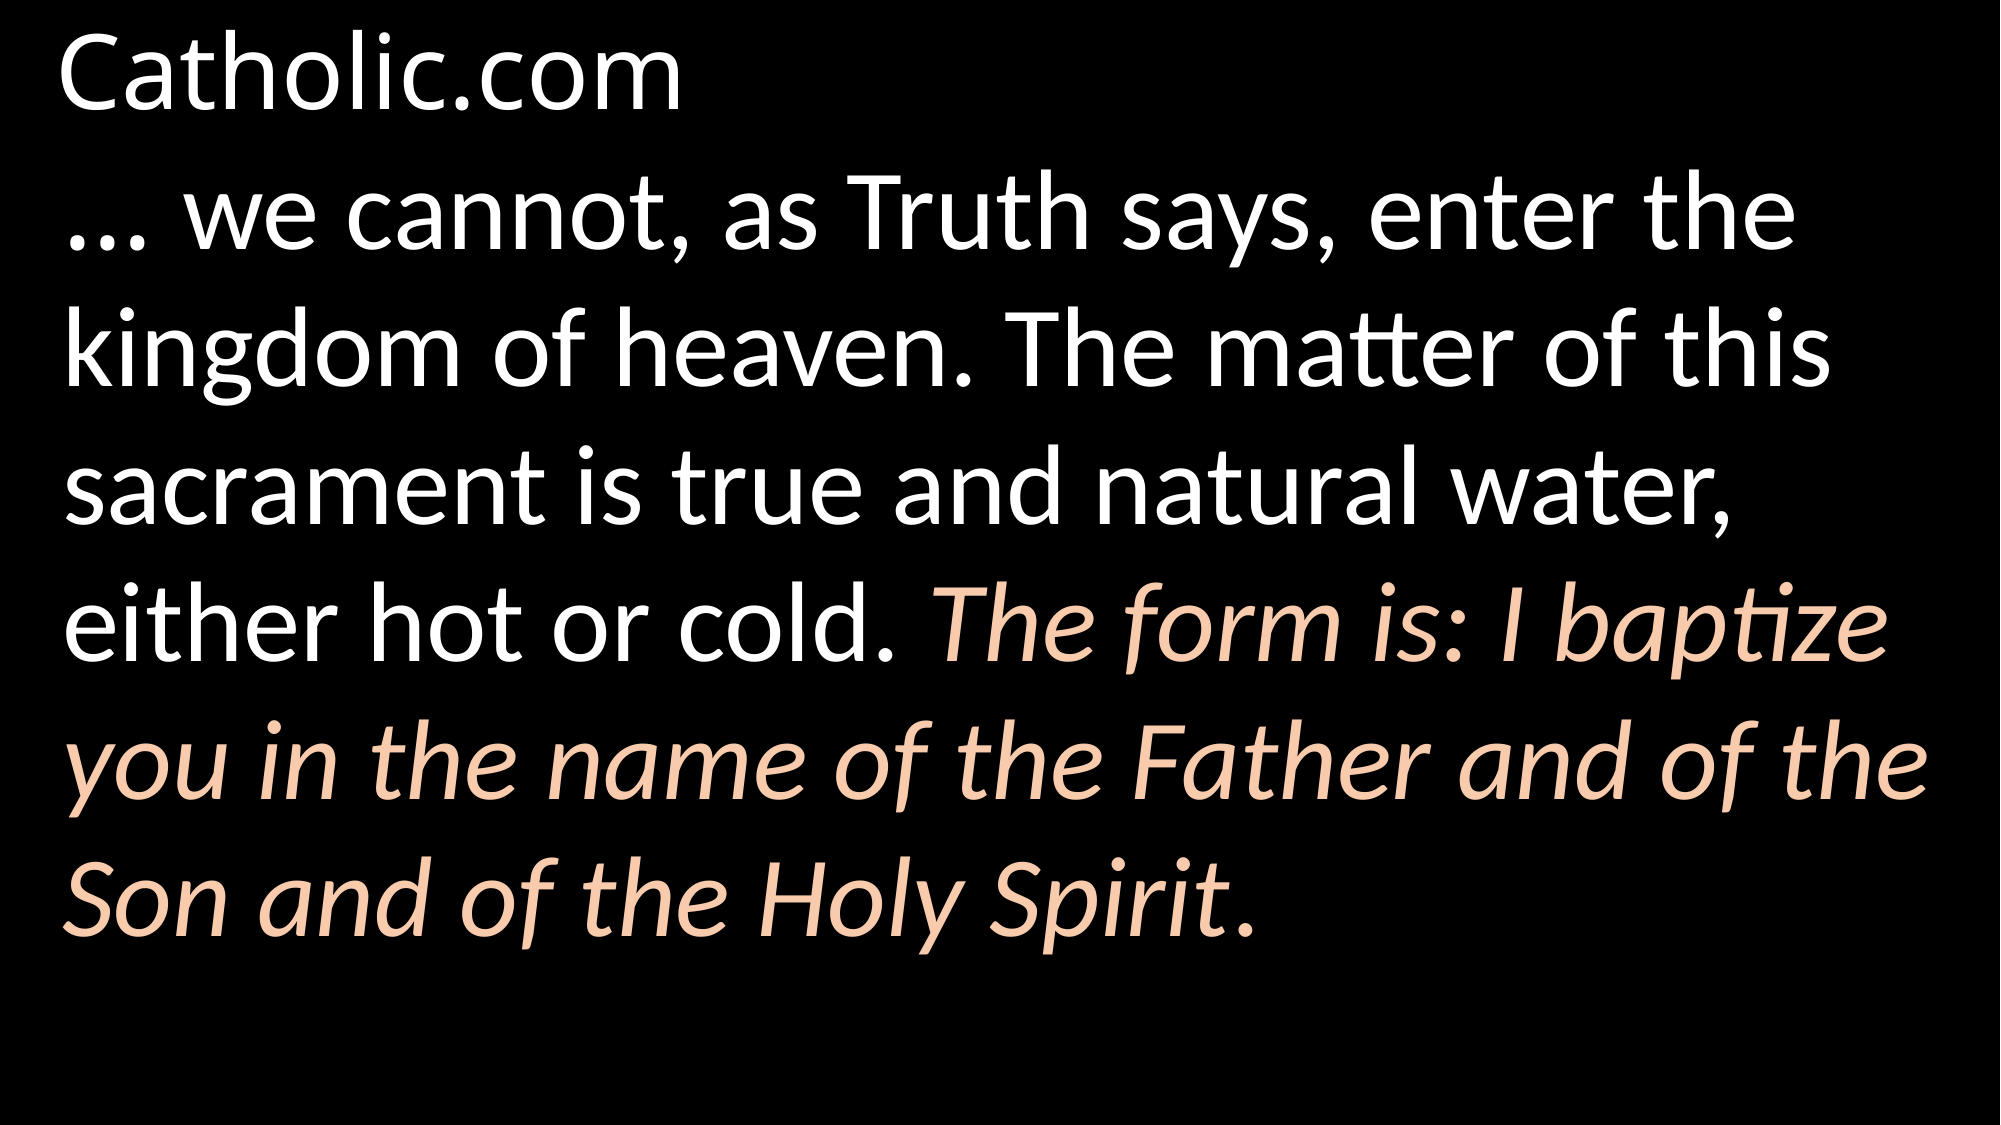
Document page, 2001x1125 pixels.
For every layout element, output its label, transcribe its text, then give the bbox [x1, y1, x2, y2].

title Catholic.com [40, 0, 1972, 152]
text_box … we cannot, as Truth says, enter the kingdom of heaven. The matter of this sacrament is true and natural water, either hot or cold. The form is: I baptize you in the name of the Father and of the Son and of the Holy Spirit. [47, 127, 1979, 967]
